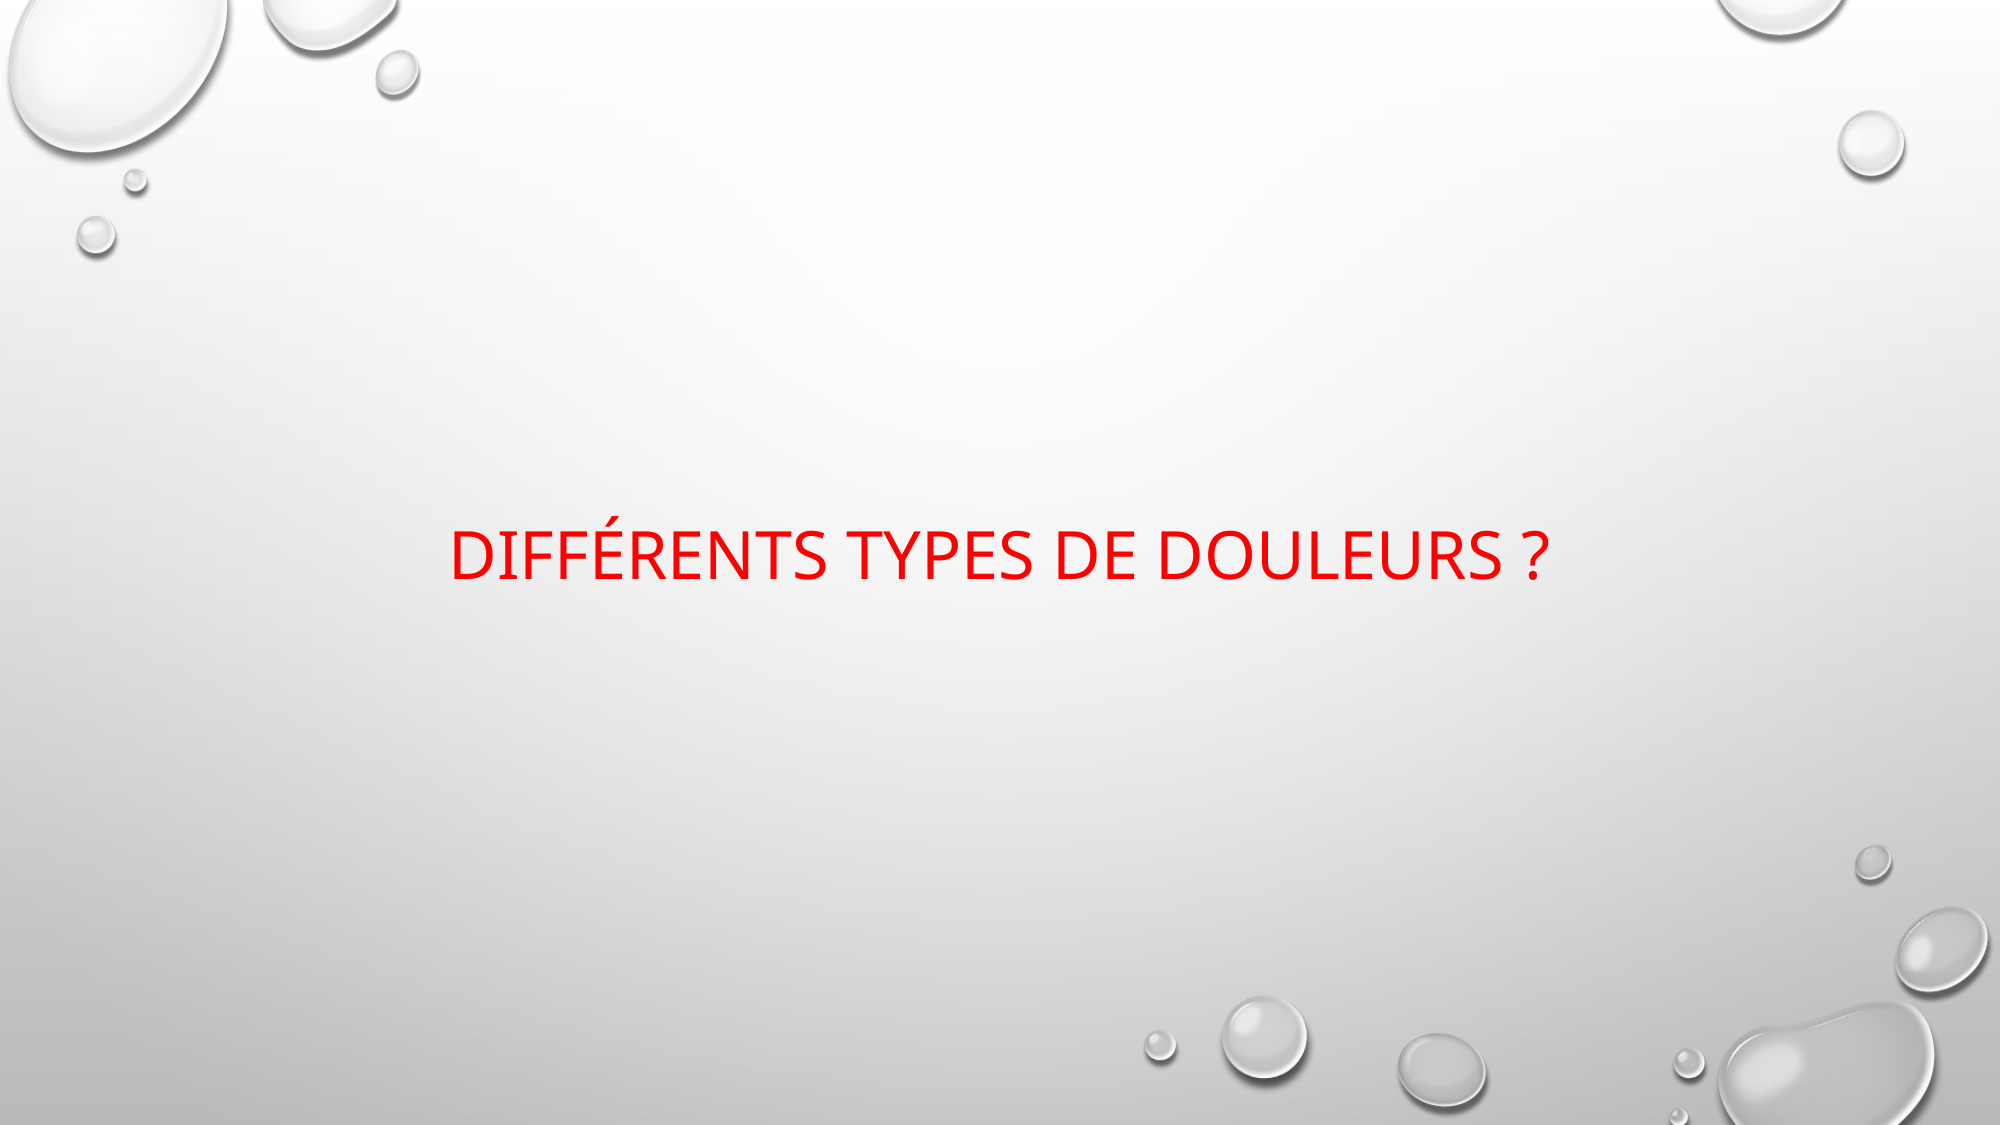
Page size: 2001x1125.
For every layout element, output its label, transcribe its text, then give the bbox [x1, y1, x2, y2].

picture [0, 0, 2000, 1125]
list Différents types de douleurs ? [149, 388, 1850, 950]
